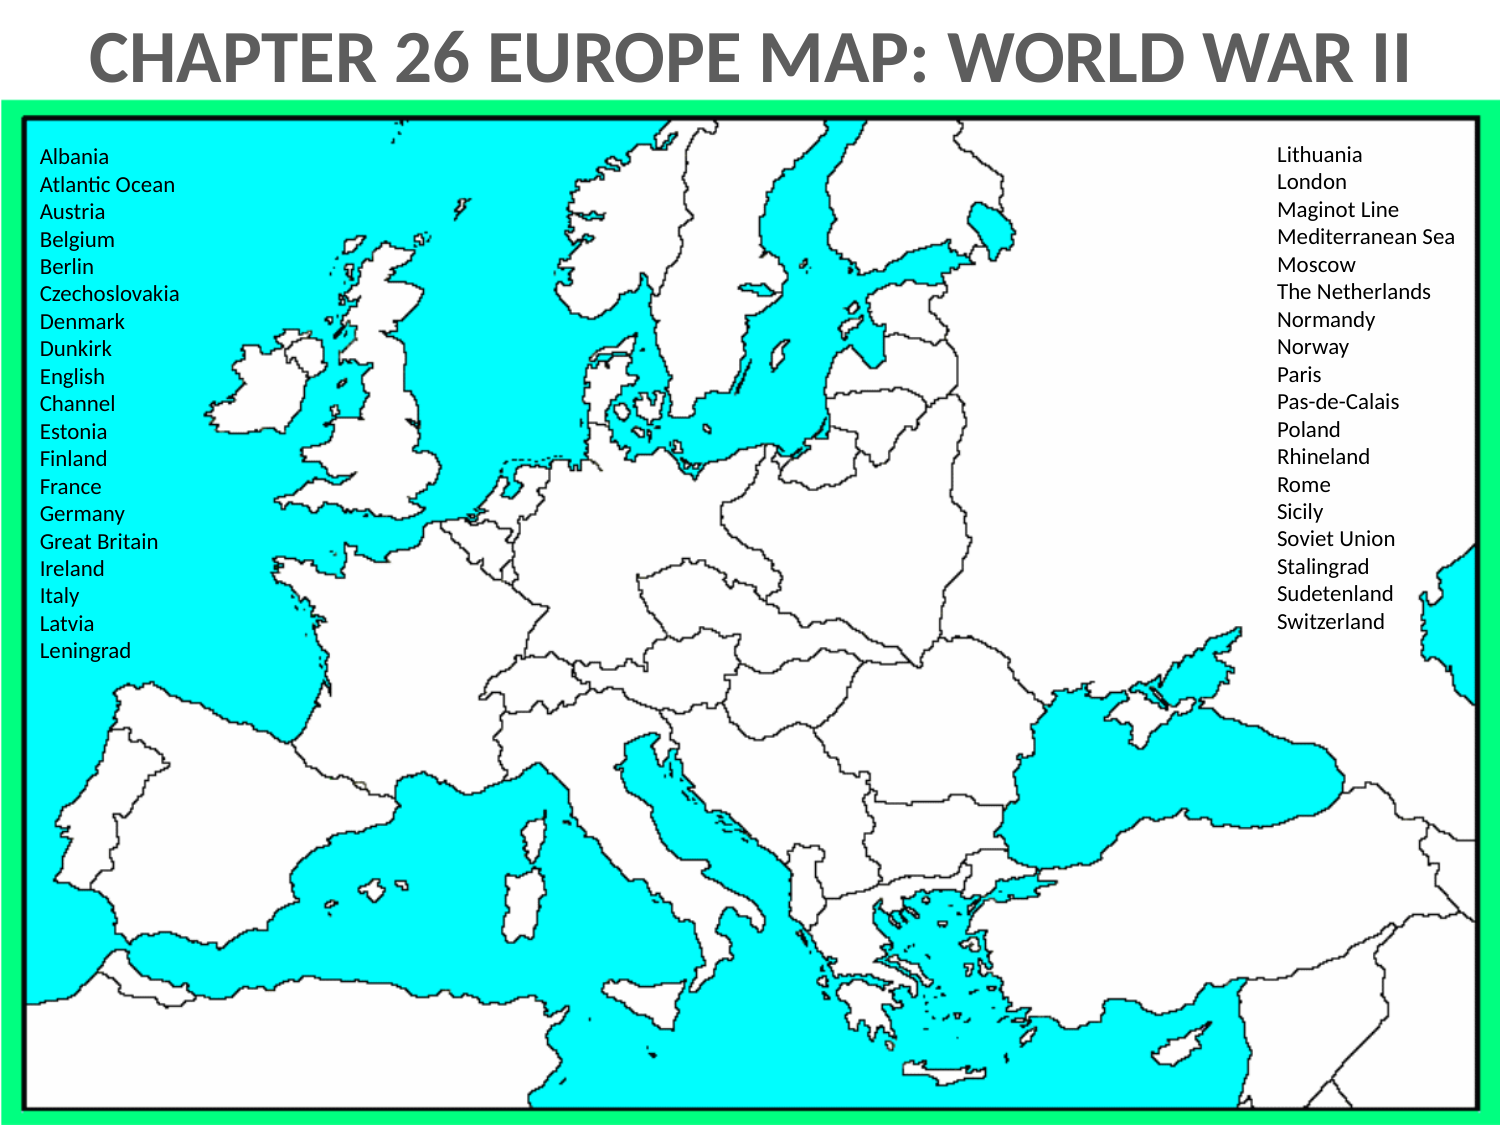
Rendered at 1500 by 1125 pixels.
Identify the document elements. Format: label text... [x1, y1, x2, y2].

text_box CHAPTER 26 EUROPE MAP: WORLD WAR II [74, 0, 232, 105]
picture [2, 0, 1499, 1125]
text_box Lithuania London Maginot Line Mediterranean Sea Moscow The Netherlands Normandy Norway Paris Pas-de-Calais Poland Rhineland Rome Sicily Soviet Union Stalingrad Sudetenland Switzerland [1266, 132, 1473, 642]
text_box Albania Atlantic Ocean Austria Belgium Berlin Czechoslovakia Denmark Dunkirk English Channel Estonia Finland France Germany Great Britain Ireland Italy Latvia Leningrad [24, 134, 200, 699]
text_box CHAPTER 26 EUROPE MAP: WORLD WAR II [1266, 0, 1429, 105]
